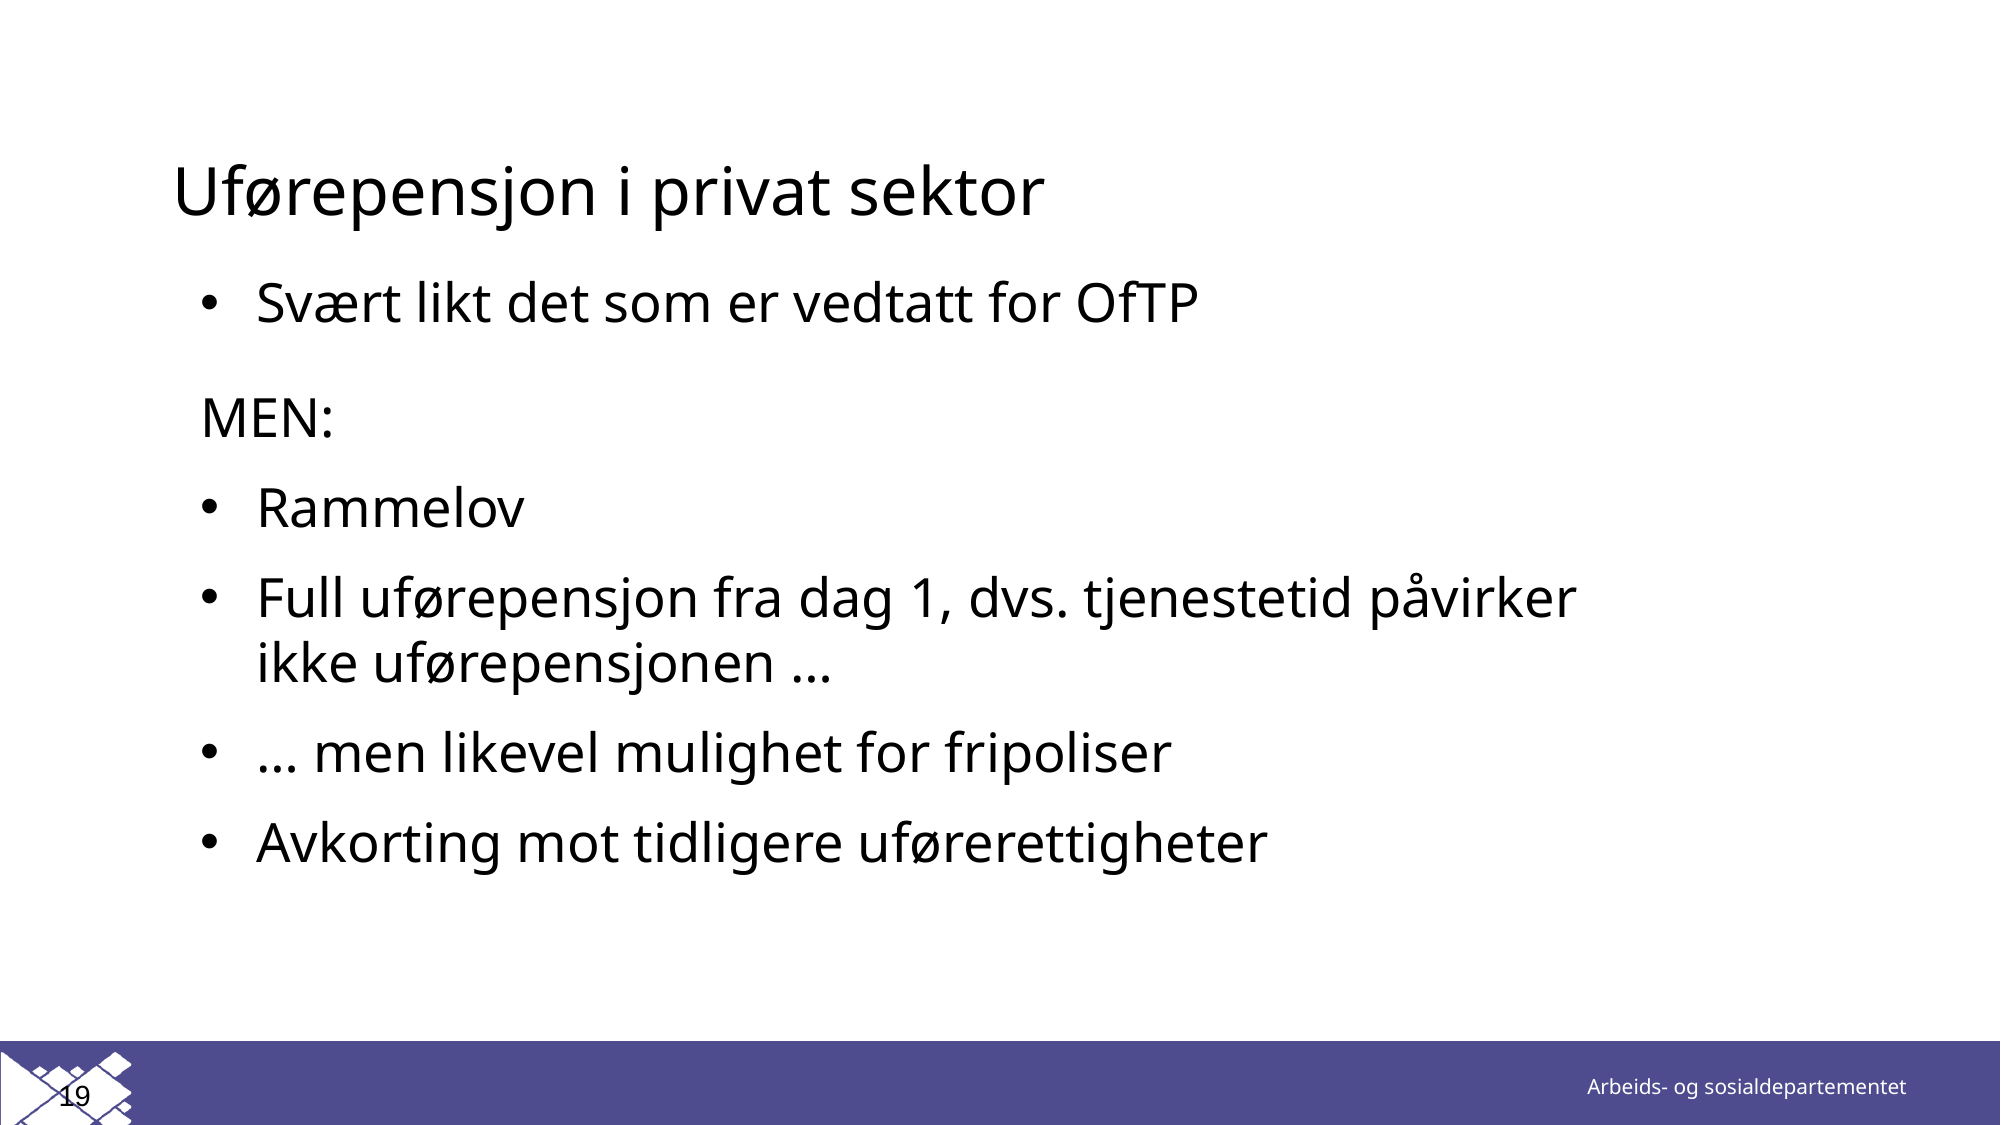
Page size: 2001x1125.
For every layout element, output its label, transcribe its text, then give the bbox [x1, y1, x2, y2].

picture [0, 1039, 132, 1125]
list Svært likt det som er vedtatt for OfTP MEN: Rammelov Full uførepensjon fra dag 1, dvs. tjenestetid påvirker ikke uførepensjonen … … men likevel mulighet for fripoliser Avkorting mot tidligere uførerettigheter [184, 260, 1674, 1004]
title Uførepensjon i privat sektor [157, 48, 1827, 237]
